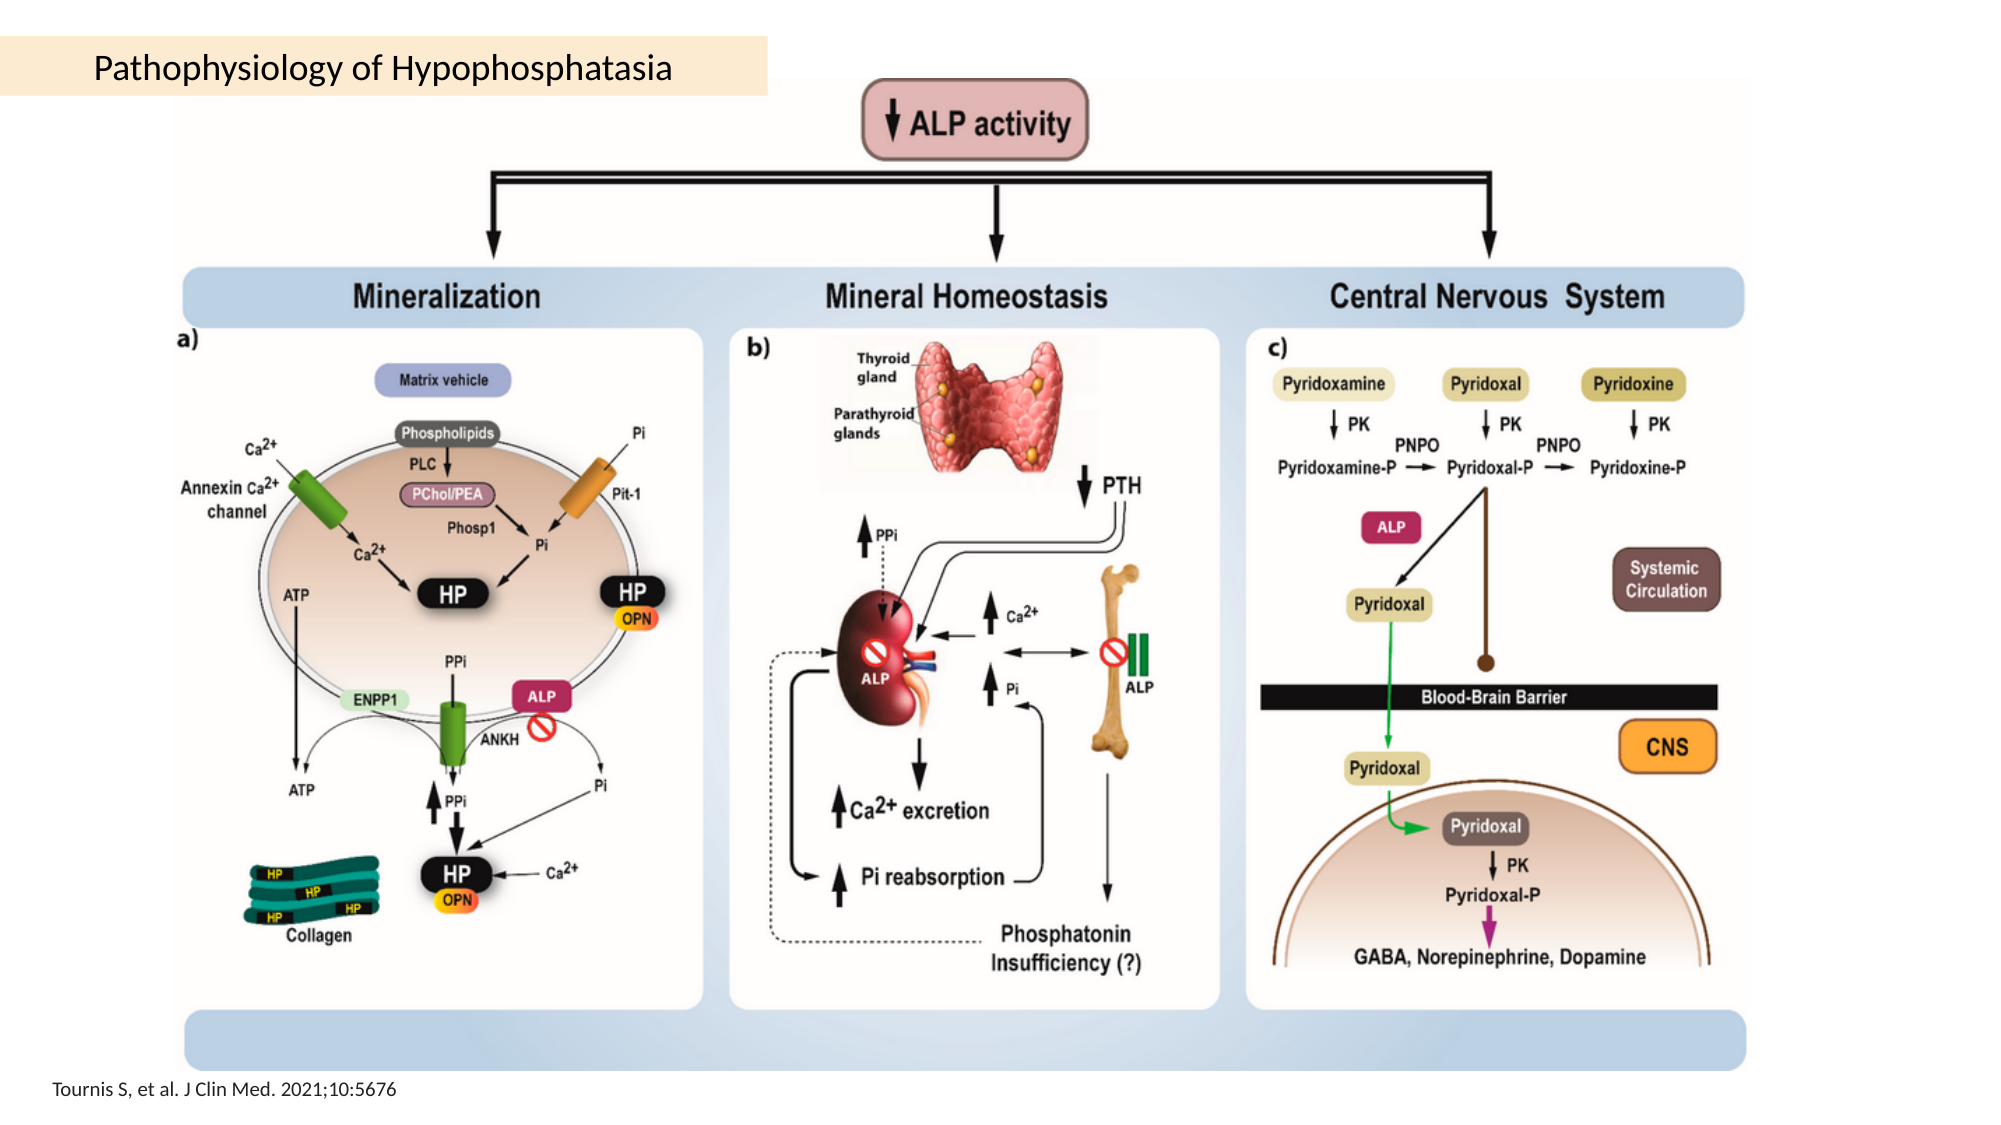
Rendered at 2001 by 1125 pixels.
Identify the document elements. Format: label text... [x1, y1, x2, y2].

text_box Pathophysiology of Hypophosphatasia [0, 36, 768, 96]
picture [173, 78, 1758, 1071]
text_box Tournis S, et al. J Clin Med. 2021;10:5676 [37, 1068, 412, 1109]
